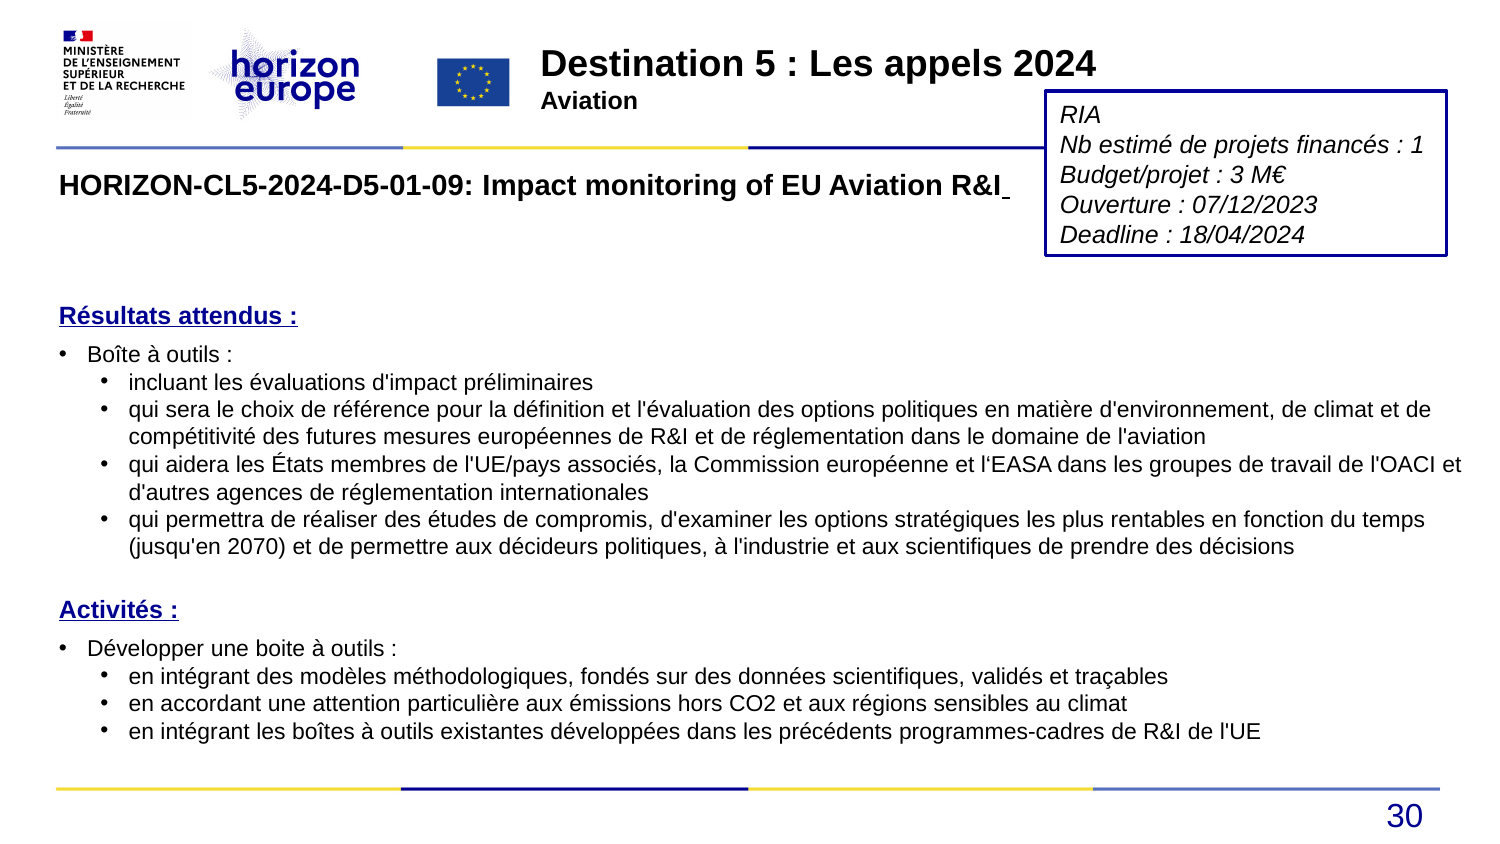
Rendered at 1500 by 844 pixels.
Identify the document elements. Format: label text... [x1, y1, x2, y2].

text_box RIA Nb estimé de projets financés : 1 Budget/projet : 3 M€ Ouverture : 07/12/2023 Deadline : 18/04/2024 [1045, 122, 1447, 256]
picture [0, 0, 1499, 844]
text_box Destination 5 : Les appels 2024 Aviation [525, 32, 1472, 122]
list HORIZON-CL5-2024-D5-01-09: Impact monitoring of EU Aviation R&I [59, 166, 1058, 265]
text_box Résultats attendus : Boîte à outils : incluant les évaluations d'impact préliminaires qui sera le choix de référence pour la définition et l'évaluation des options politiques en matière d'environnement, de climat et de compétitivité des futures mesures européennes de R&I et de réglementation dans le domaine de l'aviation qui aidera les États membres de l'UE/pays associés, la Commission européenne et l‘EASA dans les groupes de travail de l'OACI et d'autres agences de réglementation internationales qui permettra de réaliser des études de compromis, d'examiner les options stratégiques les plus rentables en fonction du temps (jusqu'en 2070) et de permettre aux décideurs politiques, à l'industrie et aux scientifiques de prendre des décisions Activités : Développer une boite à outils : en intégrant des modèles méthodologiques, fondés sur des données scientifiques, validés et traçables en accordant une attention particulière aux émissions hors CO2 et aux régions sensibles au climat en intégrant les boîtes à outils existantes développées dans les précédents programmes-cadres de R&I de l'UE [58, 295, 1494, 729]
slide_number 30 [1246, 786, 1438, 844]
